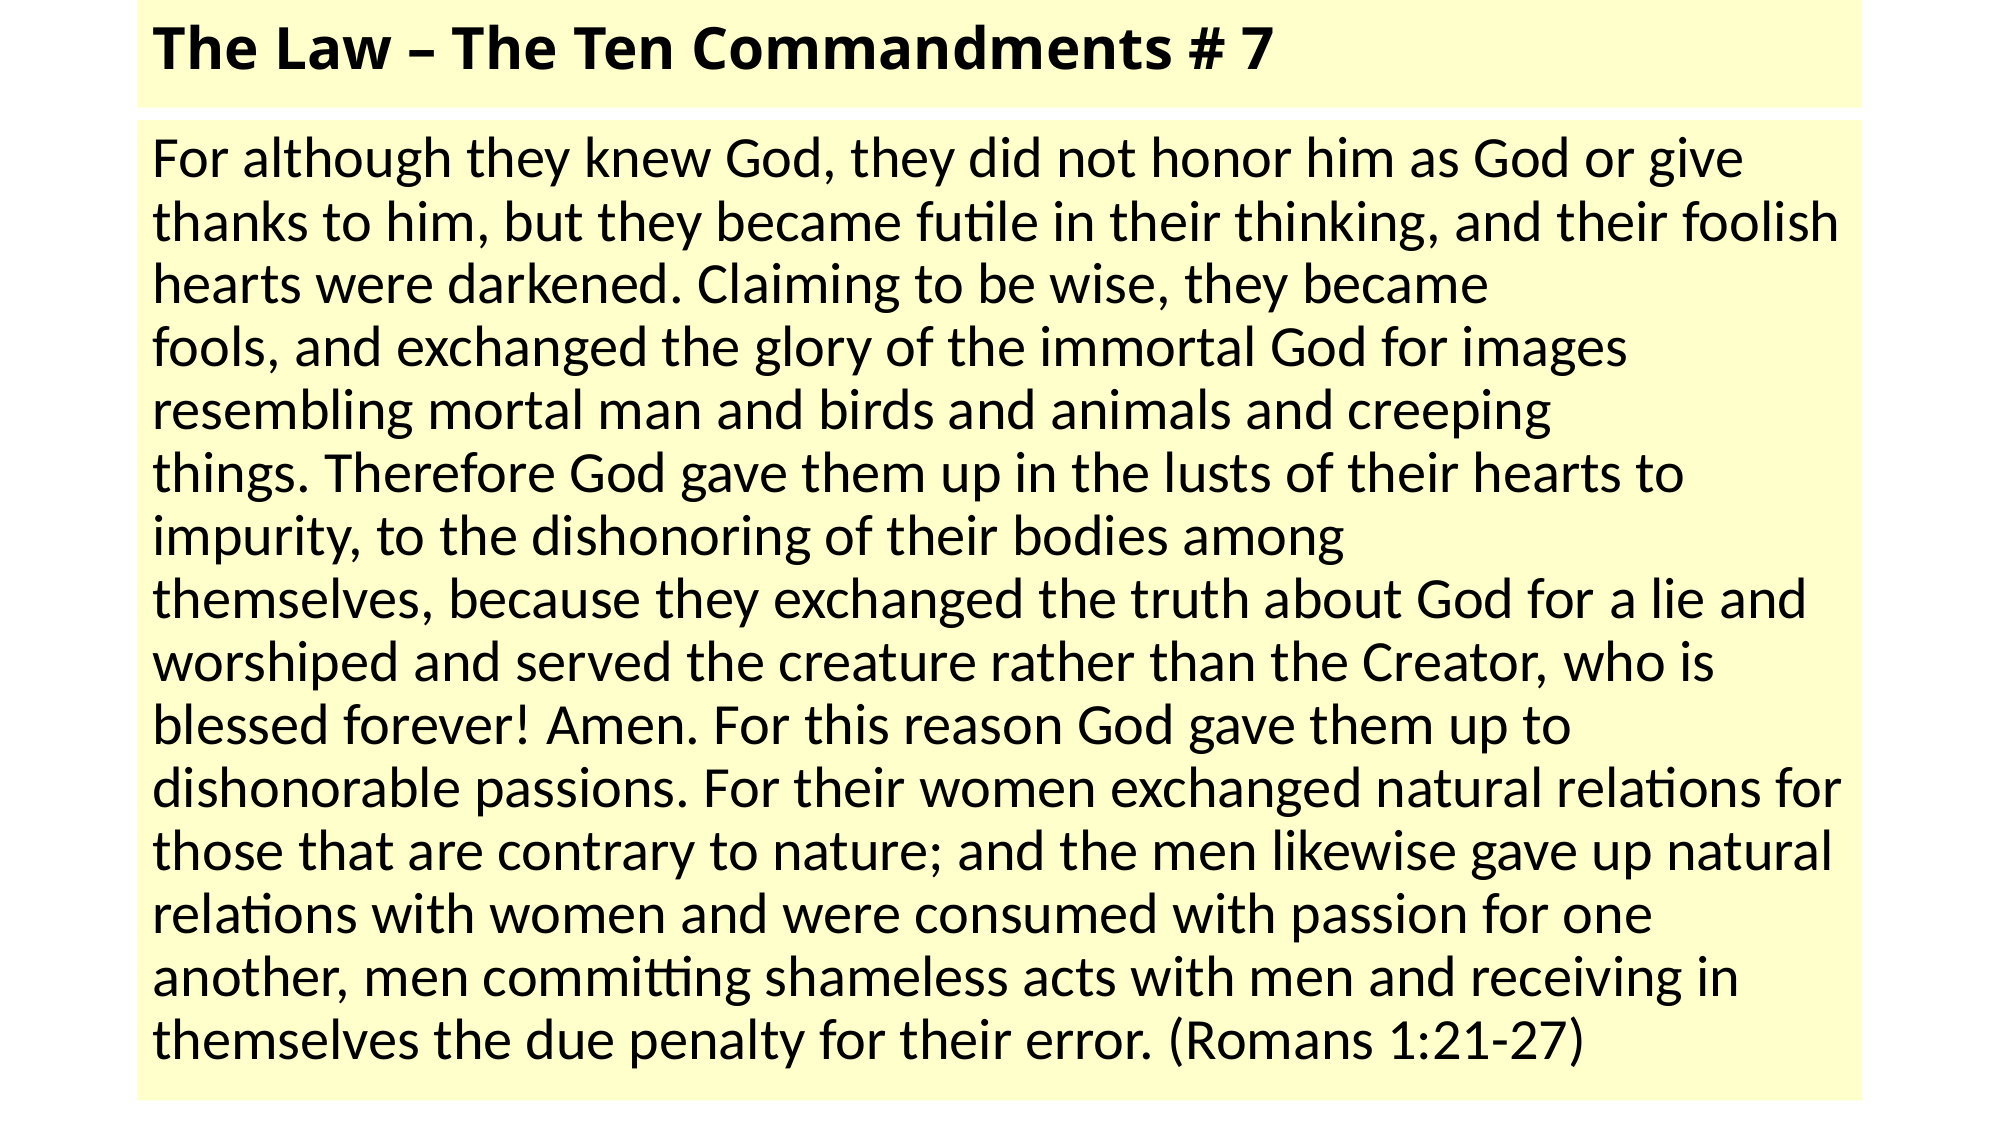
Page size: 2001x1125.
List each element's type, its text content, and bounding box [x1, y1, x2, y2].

title The Law – The Ten Commandments # 7 [137, 0, 1863, 108]
text_box [404, 971, 1716, 1057]
list For although they knew God, they did not honor him as God or give thanks to him, but they became futile in their thinking, and their foolish hearts were darkened. Claiming to be wise, they became fools, and exchanged the glory of the immortal God for images resembling mortal man and birds and animals and creeping things. Therefore God gave them up in the lusts of their hearts to impurity, to the dishonoring of their bodies among themselves, because they exchanged the truth about God for a lie and worshiped and served the creature rather than the Creator, who is blessed forever! Amen. For this reason God gave them up to dishonorable passions. For their women exchanged natural relations for those that are contrary to nature; and the men likewise gave up natural relations with women and were consumed with passion for one another, men committing shameless acts with men and receiving in themselves the due penalty for their error. (Romans 1:21-27) [137, 120, 1863, 1101]
